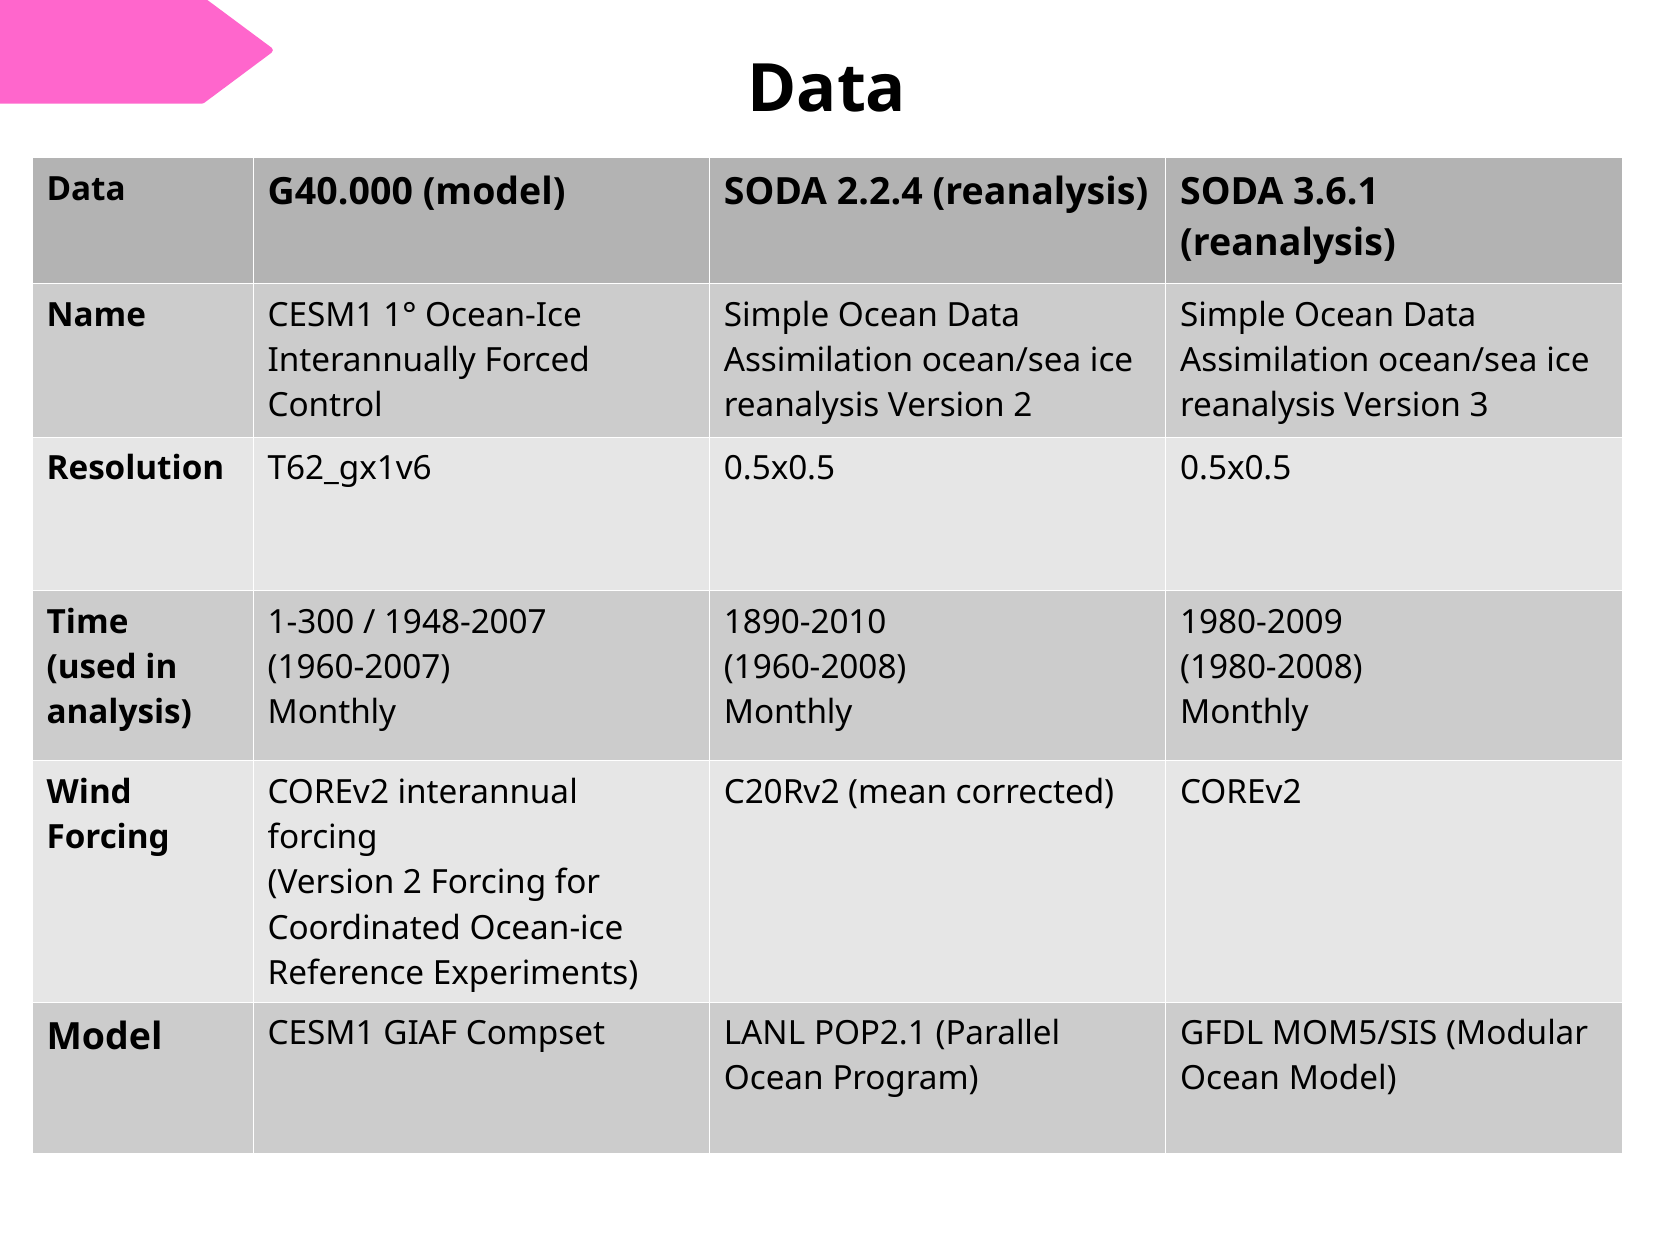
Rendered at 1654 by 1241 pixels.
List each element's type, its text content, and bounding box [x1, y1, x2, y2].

table_cell Simple Ocean Data Assimilation ocean/sea ice reanalysis Version 2 [710, 284, 1165, 437]
table_header SODA 2.2.4 (reanalysis) [710, 158, 1165, 283]
table_cell LANL POP2.1 (Parallel Ocean Program) [710, 1003, 1165, 1153]
table_cell 0.5x0.5 [1166, 438, 1622, 590]
table_header Data [33, 158, 253, 283]
table_cell 1980-2009 (1980-2008) Monthly [1166, 591, 1622, 760]
table_cell COREv2 interannual forcing (Version 2 Forcing for Coordinated Ocean-ice Reference Experiments) [254, 761, 709, 1002]
text_box [0, 0, 270, 101]
table_cell T62_gx1v6 [254, 438, 709, 590]
table_header G40.000 (model) [254, 158, 709, 283]
table_cell Resolution [33, 438, 253, 590]
table_cell Wind Forcing [33, 761, 253, 1002]
table_cell C20Rv2 (mean corrected) [710, 761, 1165, 1002]
table_cell Model [33, 1003, 253, 1153]
table_cell CESM1 GIAF Compset [254, 1003, 709, 1153]
table_cell Simple Ocean Data Assimilation ocean/sea ice reanalysis Version 3 [1166, 284, 1622, 437]
text_box Data [82, 34, 1571, 135]
table_header SODA 3.6.1 (reanalysis) [1166, 158, 1622, 283]
table_cell 1890-2010 (1960-2008) Monthly [710, 591, 1165, 760]
table_cell 0.5x0.5 [710, 438, 1165, 590]
table_cell Time (used in analysis) [33, 591, 253, 760]
table_cell CESM1 1° Ocean-Ice Interannually Forced Control [254, 284, 709, 437]
table_cell 1-300 / 1948-2007 (1960-2007) Monthly [254, 591, 709, 760]
table_cell GFDL MOM5/SIS (Modular Ocean Model) [1166, 1003, 1622, 1153]
table_cell COREv2 [1166, 761, 1622, 1002]
table_cell Name [33, 284, 253, 437]
